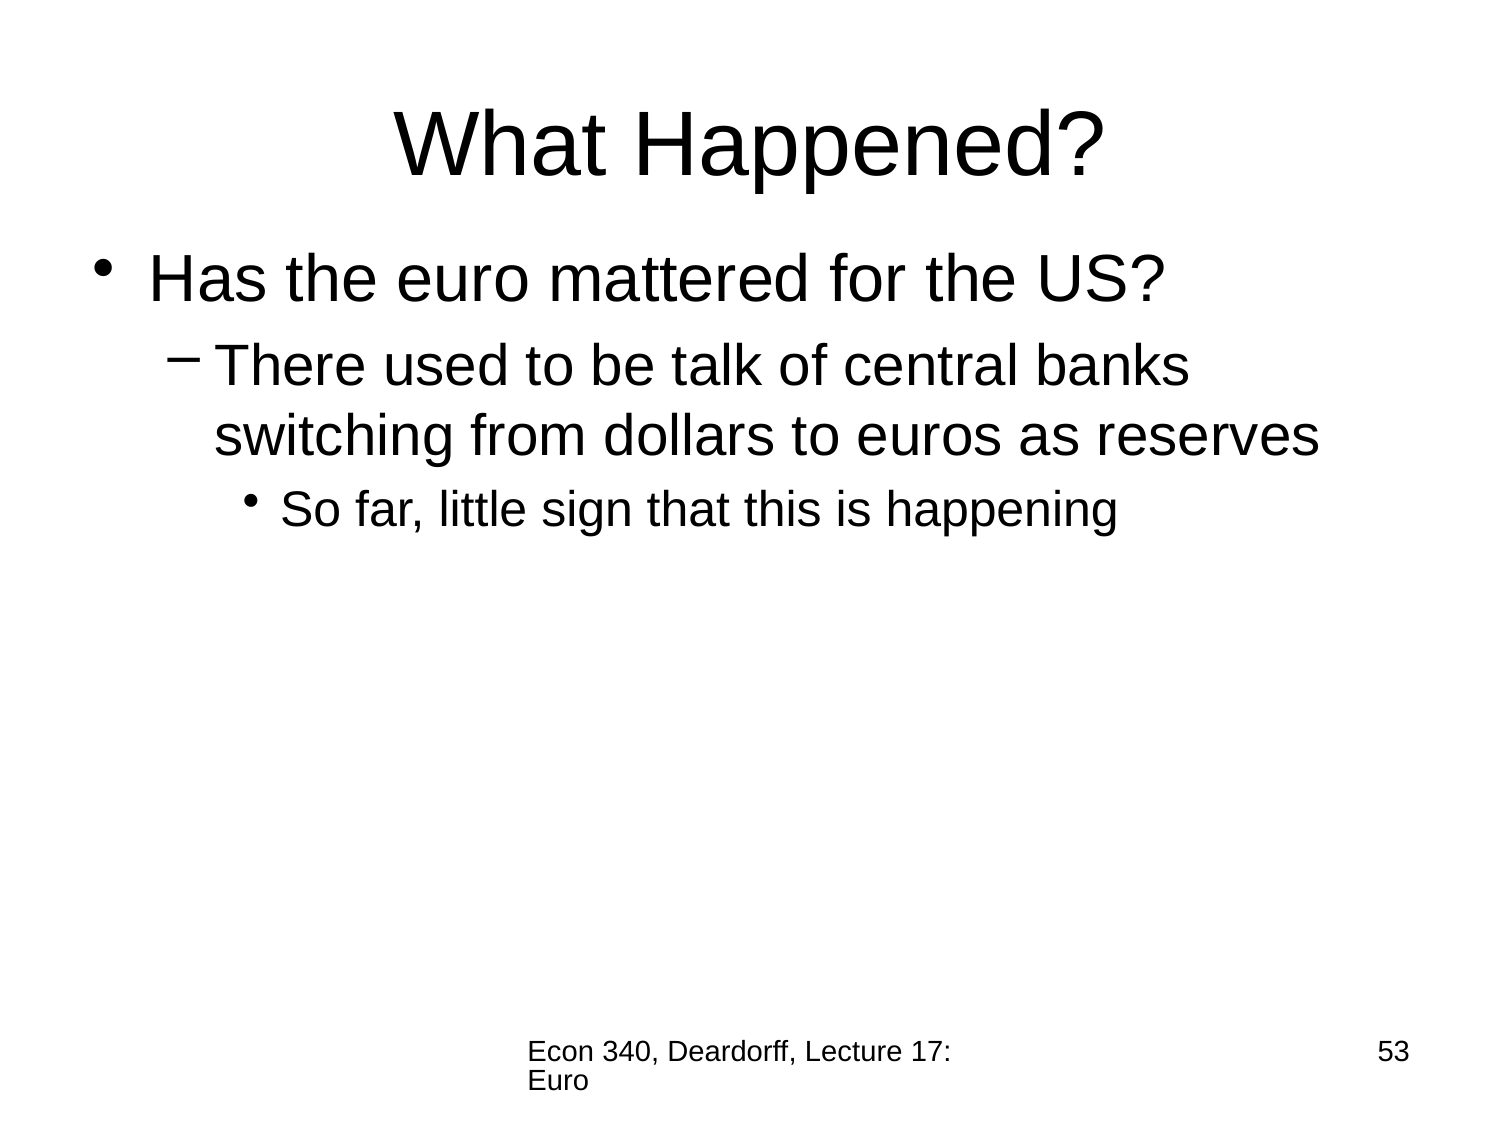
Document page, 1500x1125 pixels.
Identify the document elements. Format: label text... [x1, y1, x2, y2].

list Has the euro mattered for the US? There used to be talk of central banks switching from dollars to euros as reserves So far, little sign that this is happening [77, 227, 1428, 966]
slide_number 53 [1074, 1024, 1426, 1103]
title What Happened? [74, 44, 1426, 233]
footer Econ 340, Deardorff, Lecture 17: Euro [512, 1024, 988, 1103]
